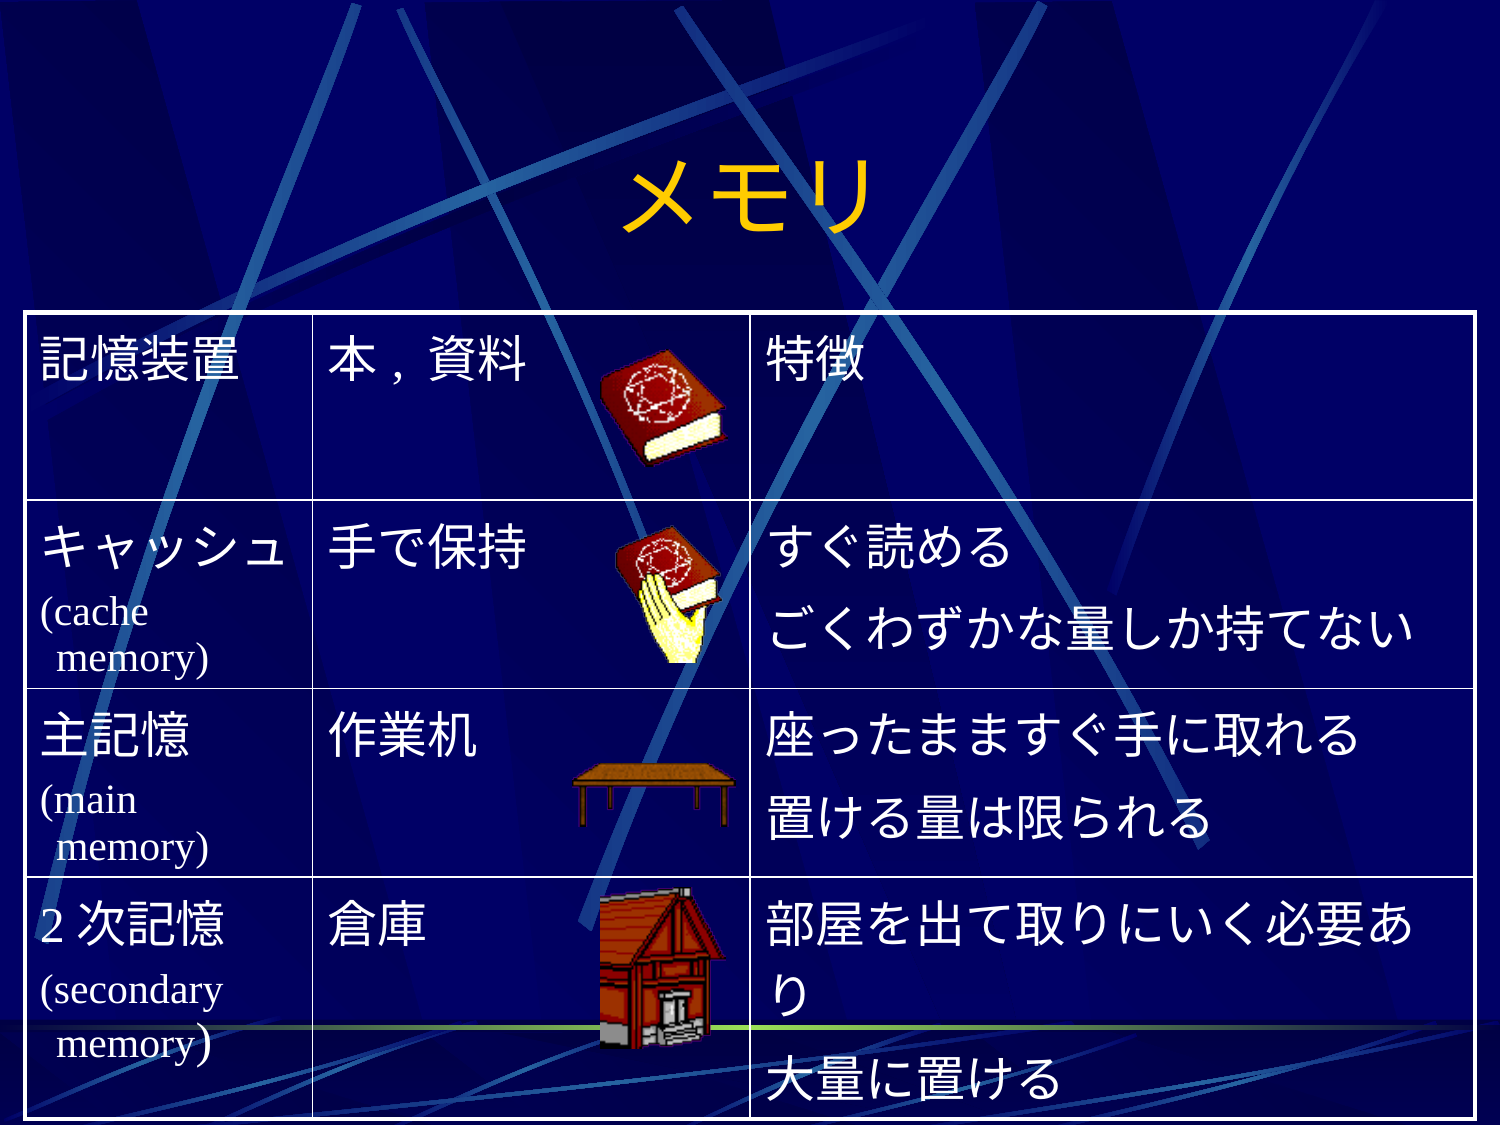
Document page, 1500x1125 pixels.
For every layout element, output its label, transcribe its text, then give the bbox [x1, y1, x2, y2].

table_cell 座ったまますぐ手に取れる 置ける量は限られる [751, 689, 1473, 876]
table_header 本, 資料 [313, 315, 749, 499]
table_cell 手で保持 [313, 501, 749, 688]
picture [572, 762, 737, 828]
table_header 記憶装置 [27, 315, 312, 499]
table_cell キャッシュ (cache memory) [27, 501, 312, 688]
table_header 特徴 [751, 315, 1473, 499]
picture [599, 887, 726, 1049]
table_cell 倉庫 [313, 878, 749, 1117]
picture [599, 349, 728, 467]
table_cell 主記憶 (main memory) [27, 689, 312, 876]
table_cell 作業机 [313, 689, 749, 876]
table_cell すぐ読める ごくわずかな量しか持てない [751, 501, 1473, 688]
table_cell 2次記憶 (secondary memory) [27, 878, 312, 1117]
picture [608, 515, 725, 663]
table_cell 部屋を出て取りにいく必要あり 大量に置ける [751, 878, 1473, 1117]
title メモリ [112, 131, 1388, 257]
